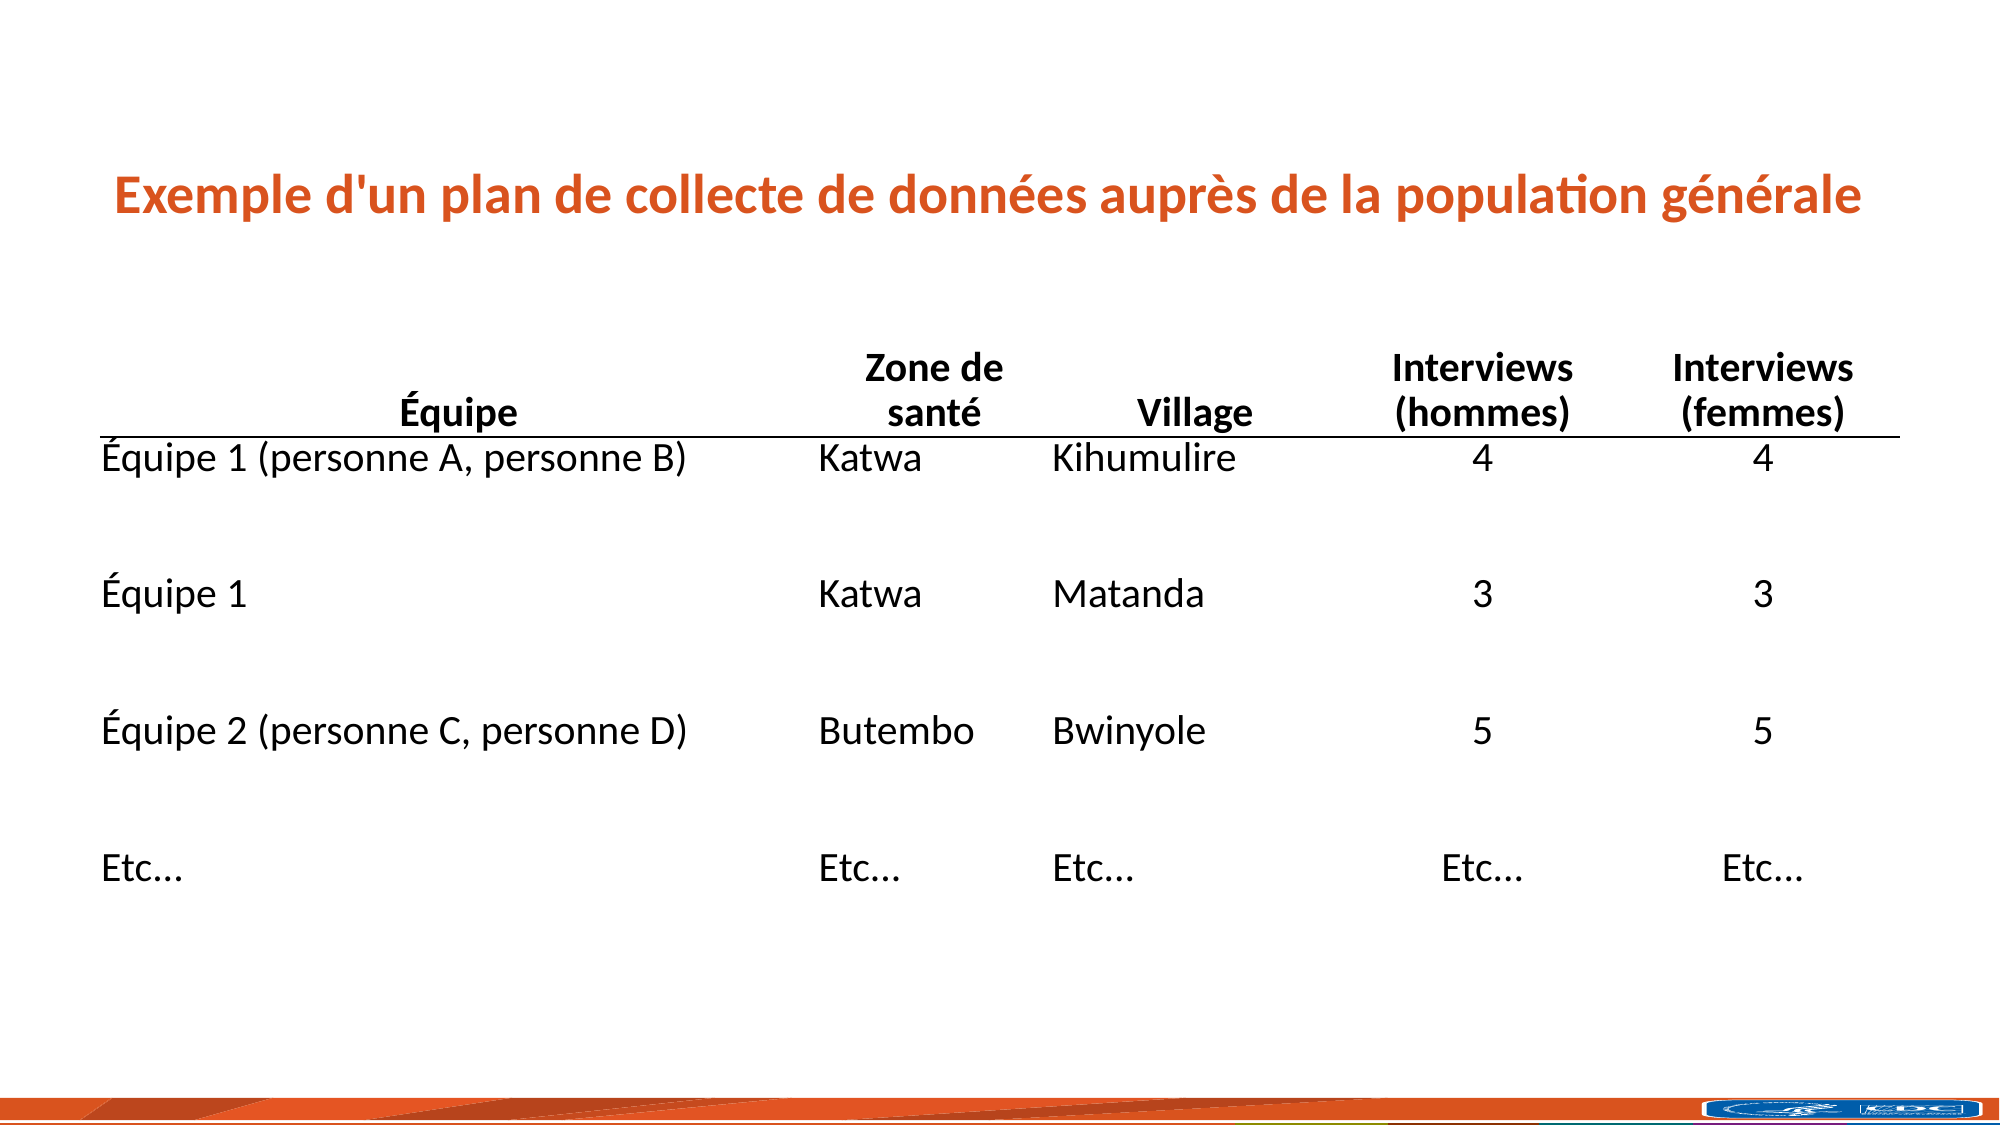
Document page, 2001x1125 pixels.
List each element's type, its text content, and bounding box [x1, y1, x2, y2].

table_cell 3 [1627, 574, 1900, 710]
table_cell Équipe 2 (personne C, personne D) [100, 710, 818, 847]
table_cell 4 [1627, 438, 1900, 574]
table_cell Équipe 1 (personne A, personne B) [100, 438, 818, 574]
table_cell Etc... [1339, 847, 1627, 984]
table_cell Bwinyole [1051, 710, 1339, 847]
table_header Interviews (hommes) [1339, 300, 1627, 436]
table_header Équipe [100, 300, 818, 436]
table_cell 4 [1339, 438, 1627, 574]
table_cell Kihumulire [1051, 438, 1339, 574]
table_cell Butembo [818, 710, 1051, 847]
table_header Village [1051, 300, 1339, 436]
table_cell Etc... [100, 847, 818, 984]
table_cell 3 [1339, 574, 1627, 710]
table_cell Matanda [1051, 574, 1339, 710]
table_cell Katwa [818, 438, 1051, 574]
table_header Zone de santé [818, 300, 1051, 436]
table_cell Katwa [818, 574, 1051, 710]
table_header Interviews (femmes) [1627, 300, 1900, 436]
table_cell Etc... [1627, 847, 1900, 984]
table_cell Équipe 1 [100, 574, 818, 710]
table_cell 5 [1339, 710, 1627, 847]
title Exemple d'un plan de collecte de données auprès de la population générale [99, 45, 1900, 233]
table_cell 5 [1627, 710, 1900, 847]
table_cell Etc... [1051, 847, 1339, 984]
table_cell Etc... [818, 847, 1051, 984]
